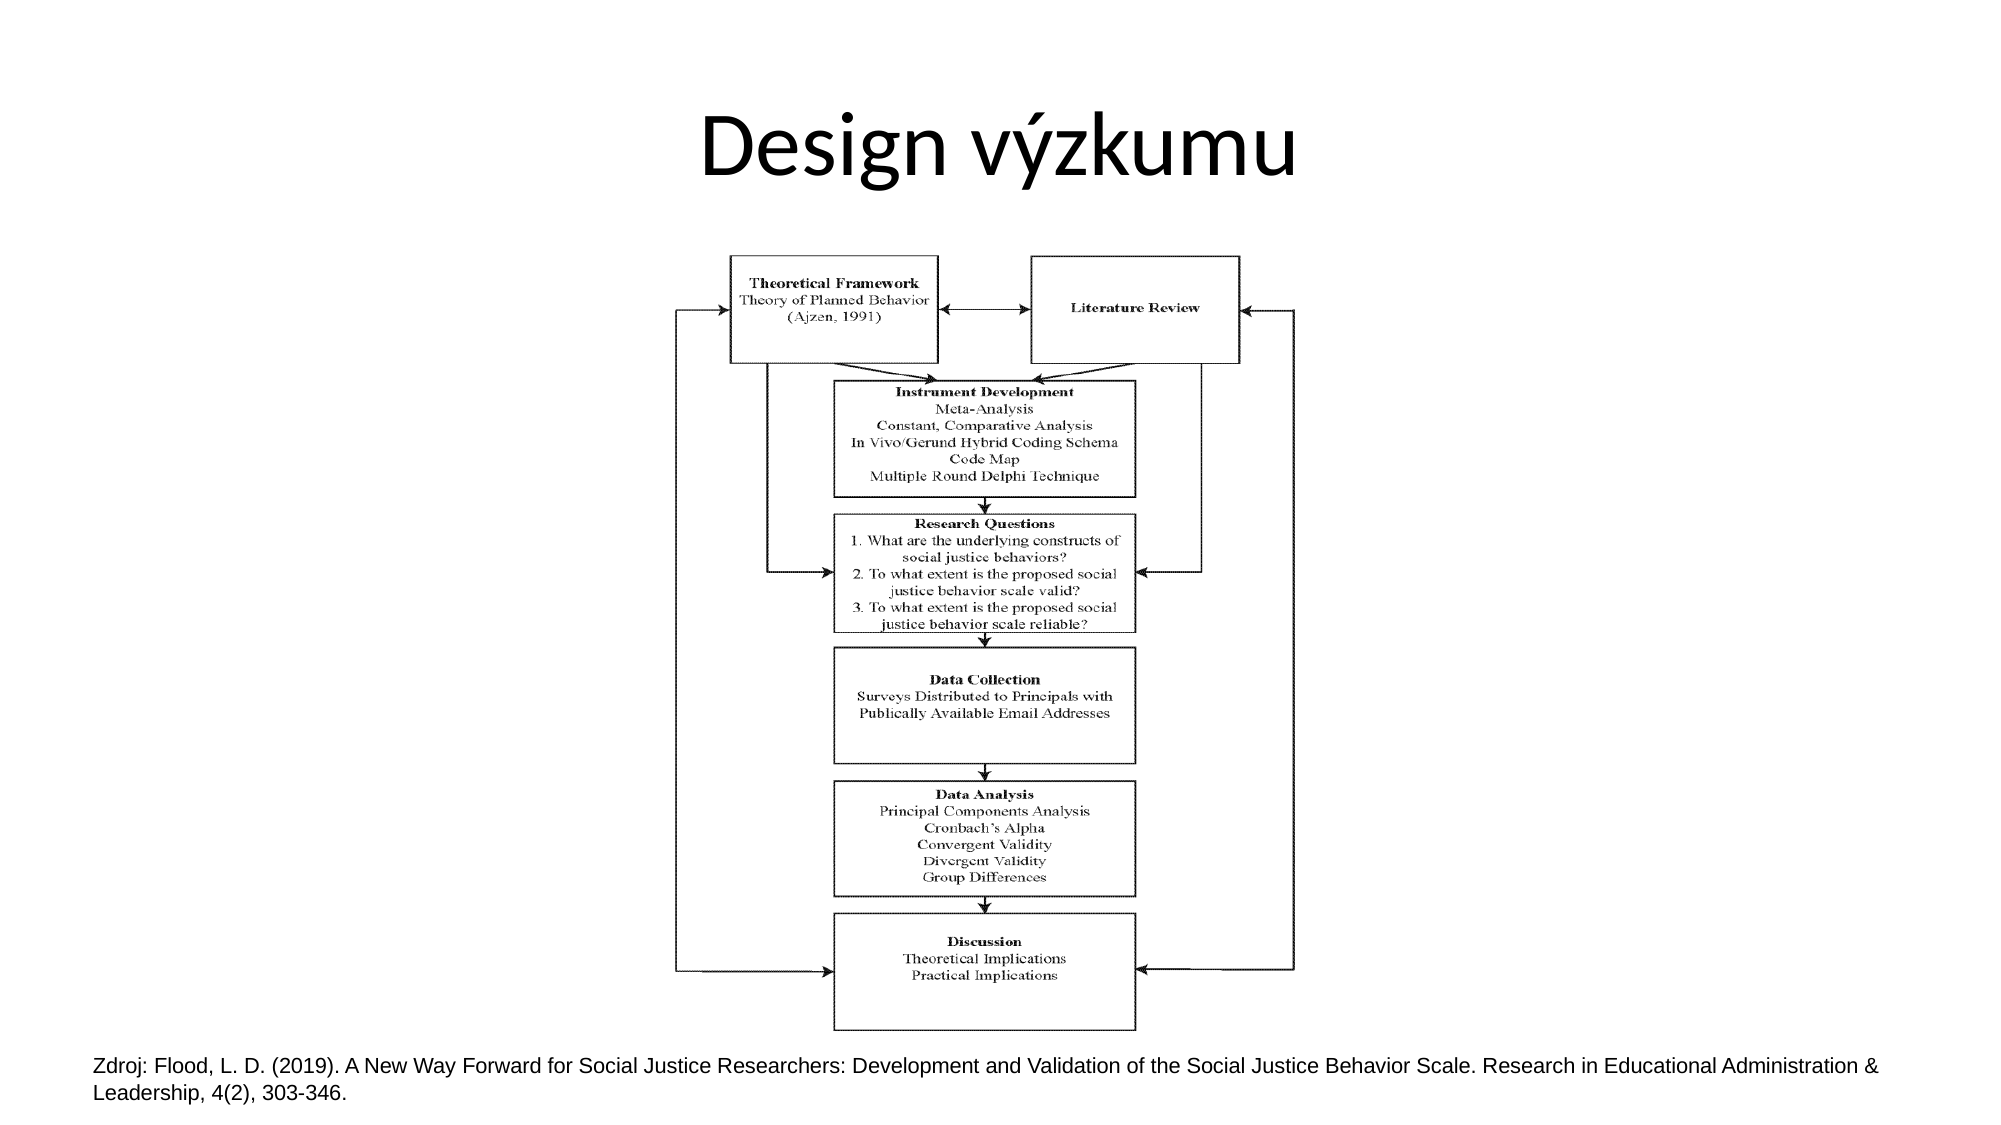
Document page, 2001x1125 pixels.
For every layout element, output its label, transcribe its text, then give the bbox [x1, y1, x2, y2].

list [654, 232, 1346, 1054]
text_box Zdroj: Flood, L. D. (2019). A New Way Forward for Social Justice Researchers: Development and Validation of the Social Justice Behavior Scale. Research in Educational Administration & Leadership, 4(2), 303-346. [78, 1044, 1900, 1112]
title Design výzkumu [99, 45, 1900, 233]
